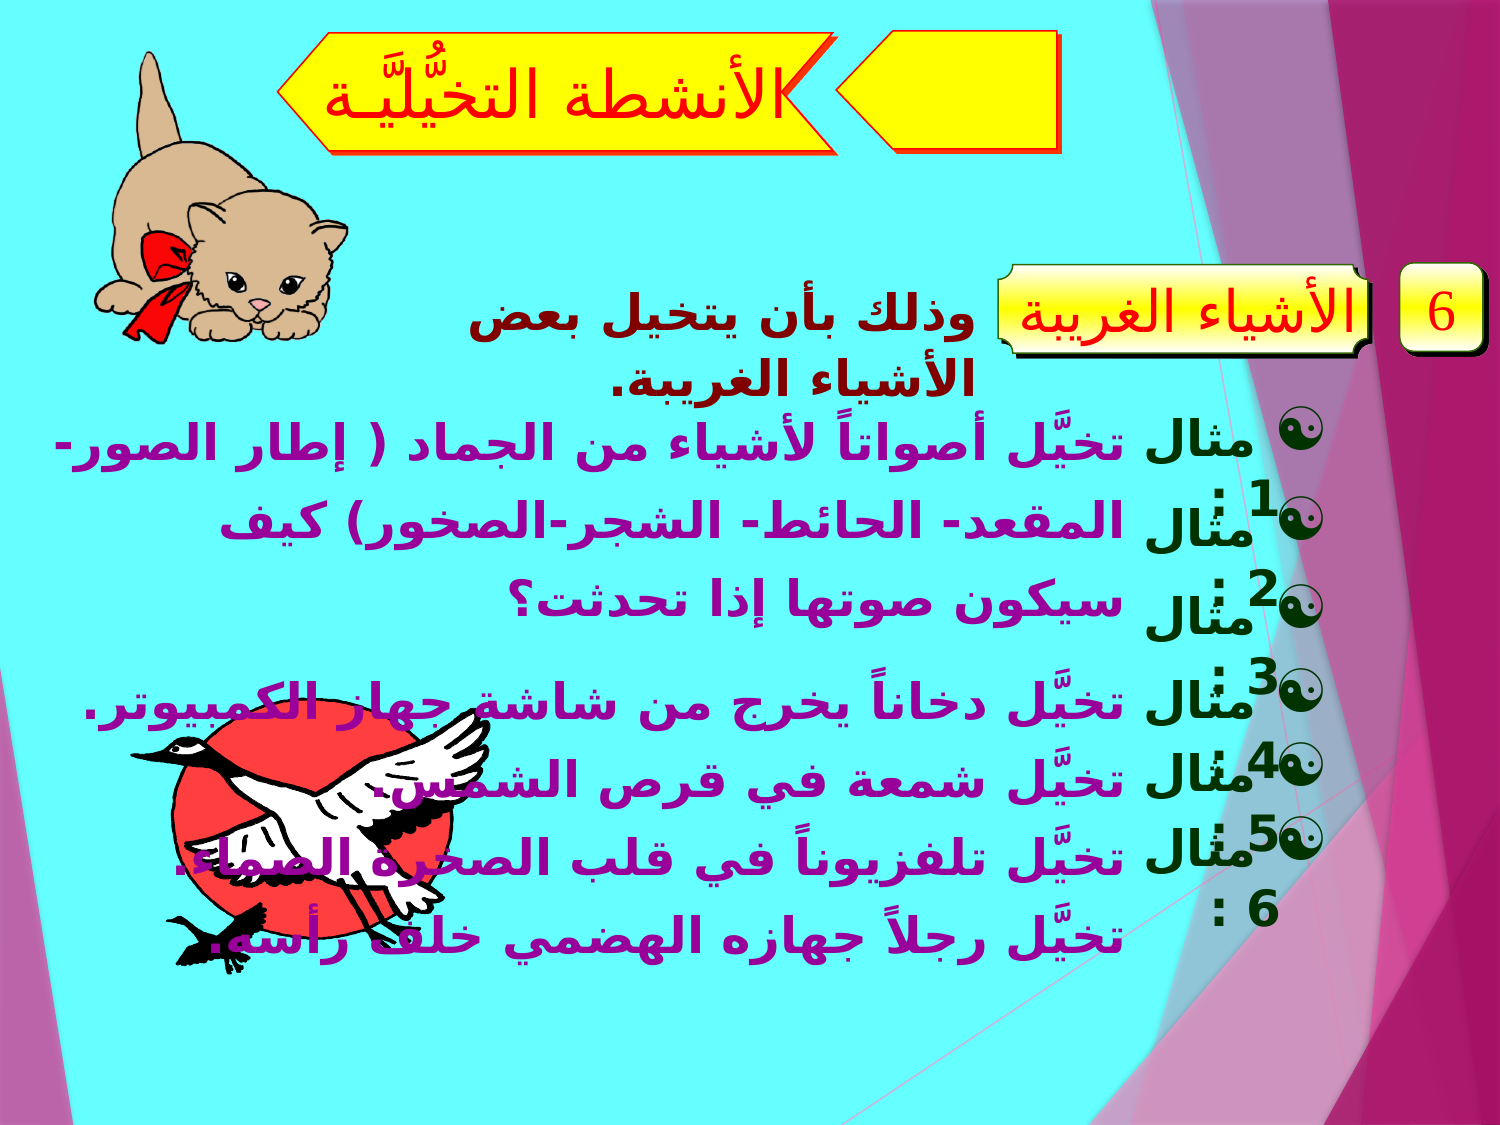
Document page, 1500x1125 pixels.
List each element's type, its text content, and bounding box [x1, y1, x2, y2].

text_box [37, 384, 1344, 1000]
picture [91, 50, 350, 346]
text_box وذلك بأن يتخيل بعض الأشياء الغريبة. [354, 267, 1051, 327]
text_box الأشياء الغريبة [998, 264, 1368, 354]
text_box الأنشطة التخيُّليَّـة [314, 32, 833, 151]
text_box 6 [1399, 262, 1483, 352]
text_box [836, 30, 1057, 149]
